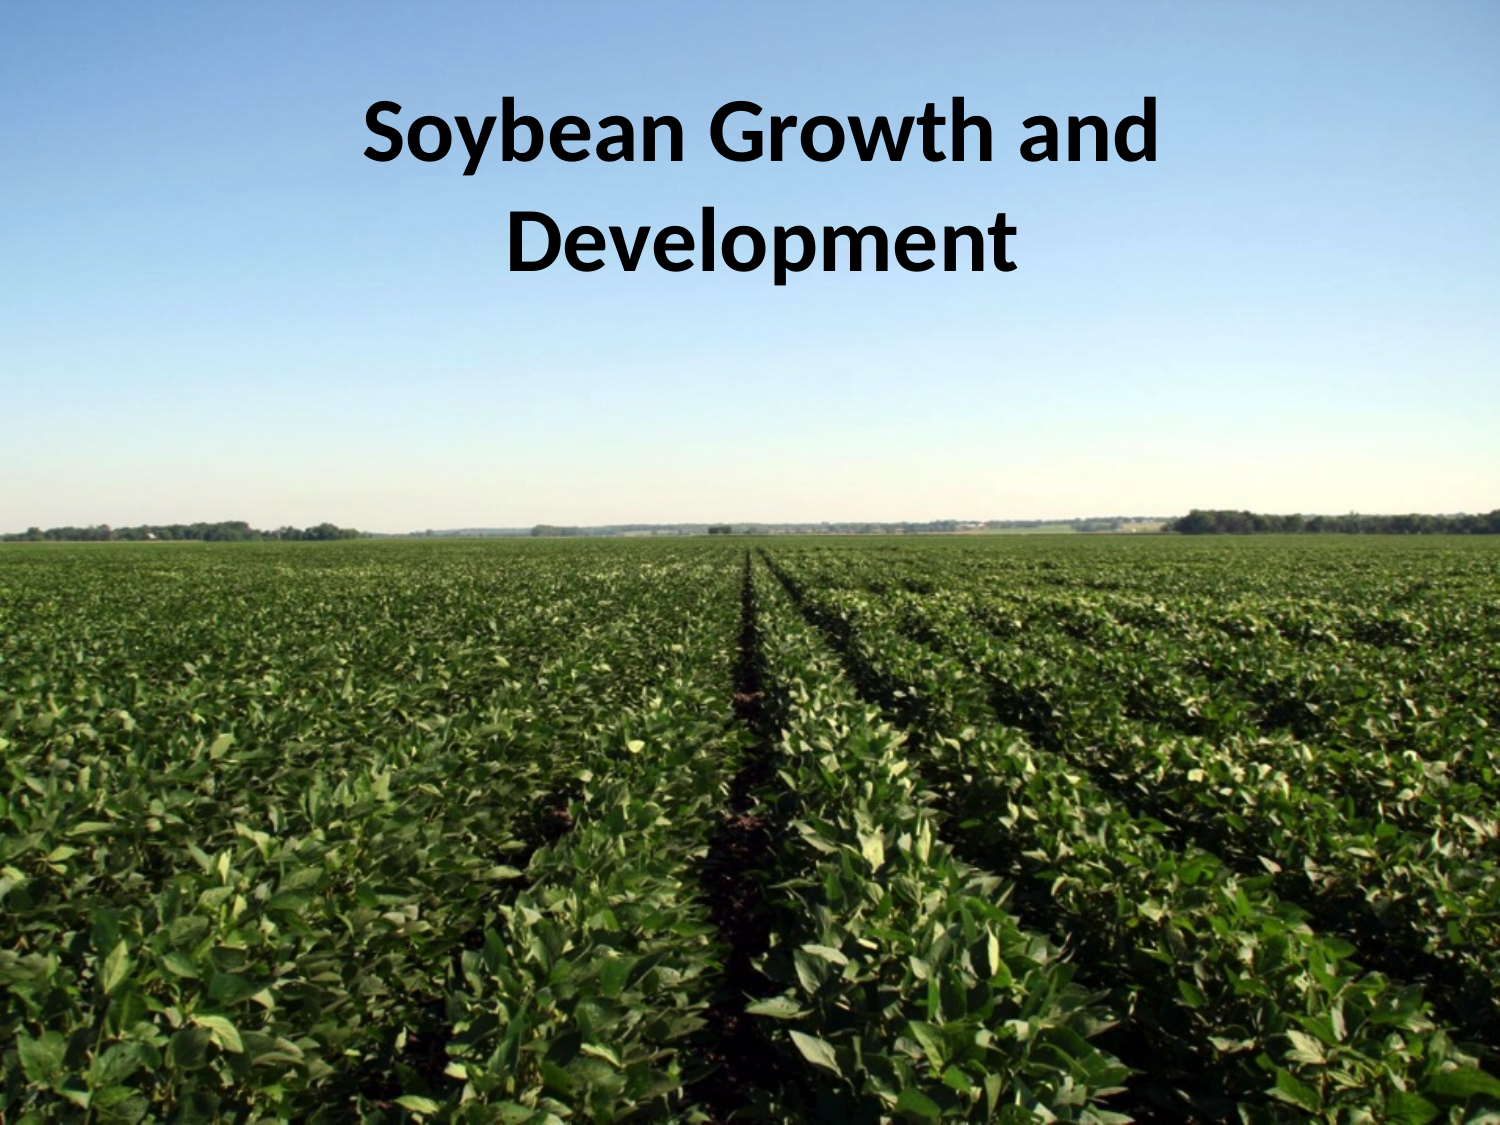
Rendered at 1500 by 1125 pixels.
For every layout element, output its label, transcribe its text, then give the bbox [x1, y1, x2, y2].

title Soybean Growth and Development [125, 62, 1400, 304]
picture [0, 0, 1500, 1125]
